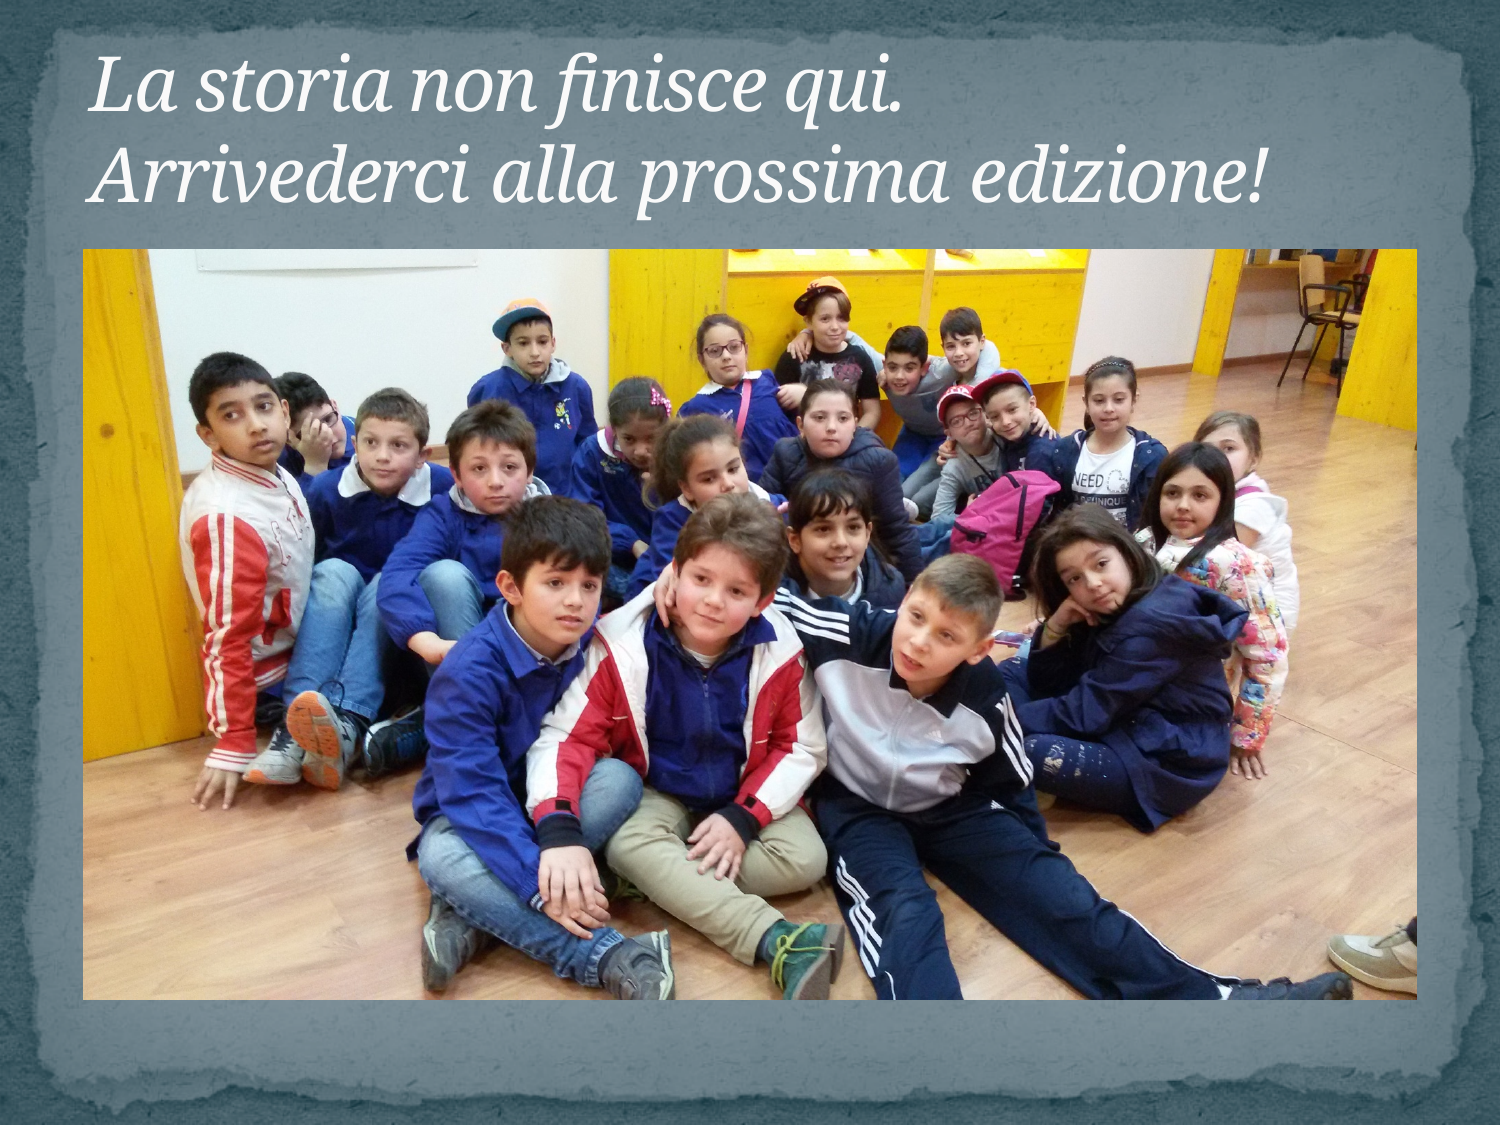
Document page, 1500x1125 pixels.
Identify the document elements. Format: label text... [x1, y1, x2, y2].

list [86, 252, 1415, 998]
title La storia non finisce qui. Arrivederci alla prossima edizione! [74, 24, 1425, 225]
